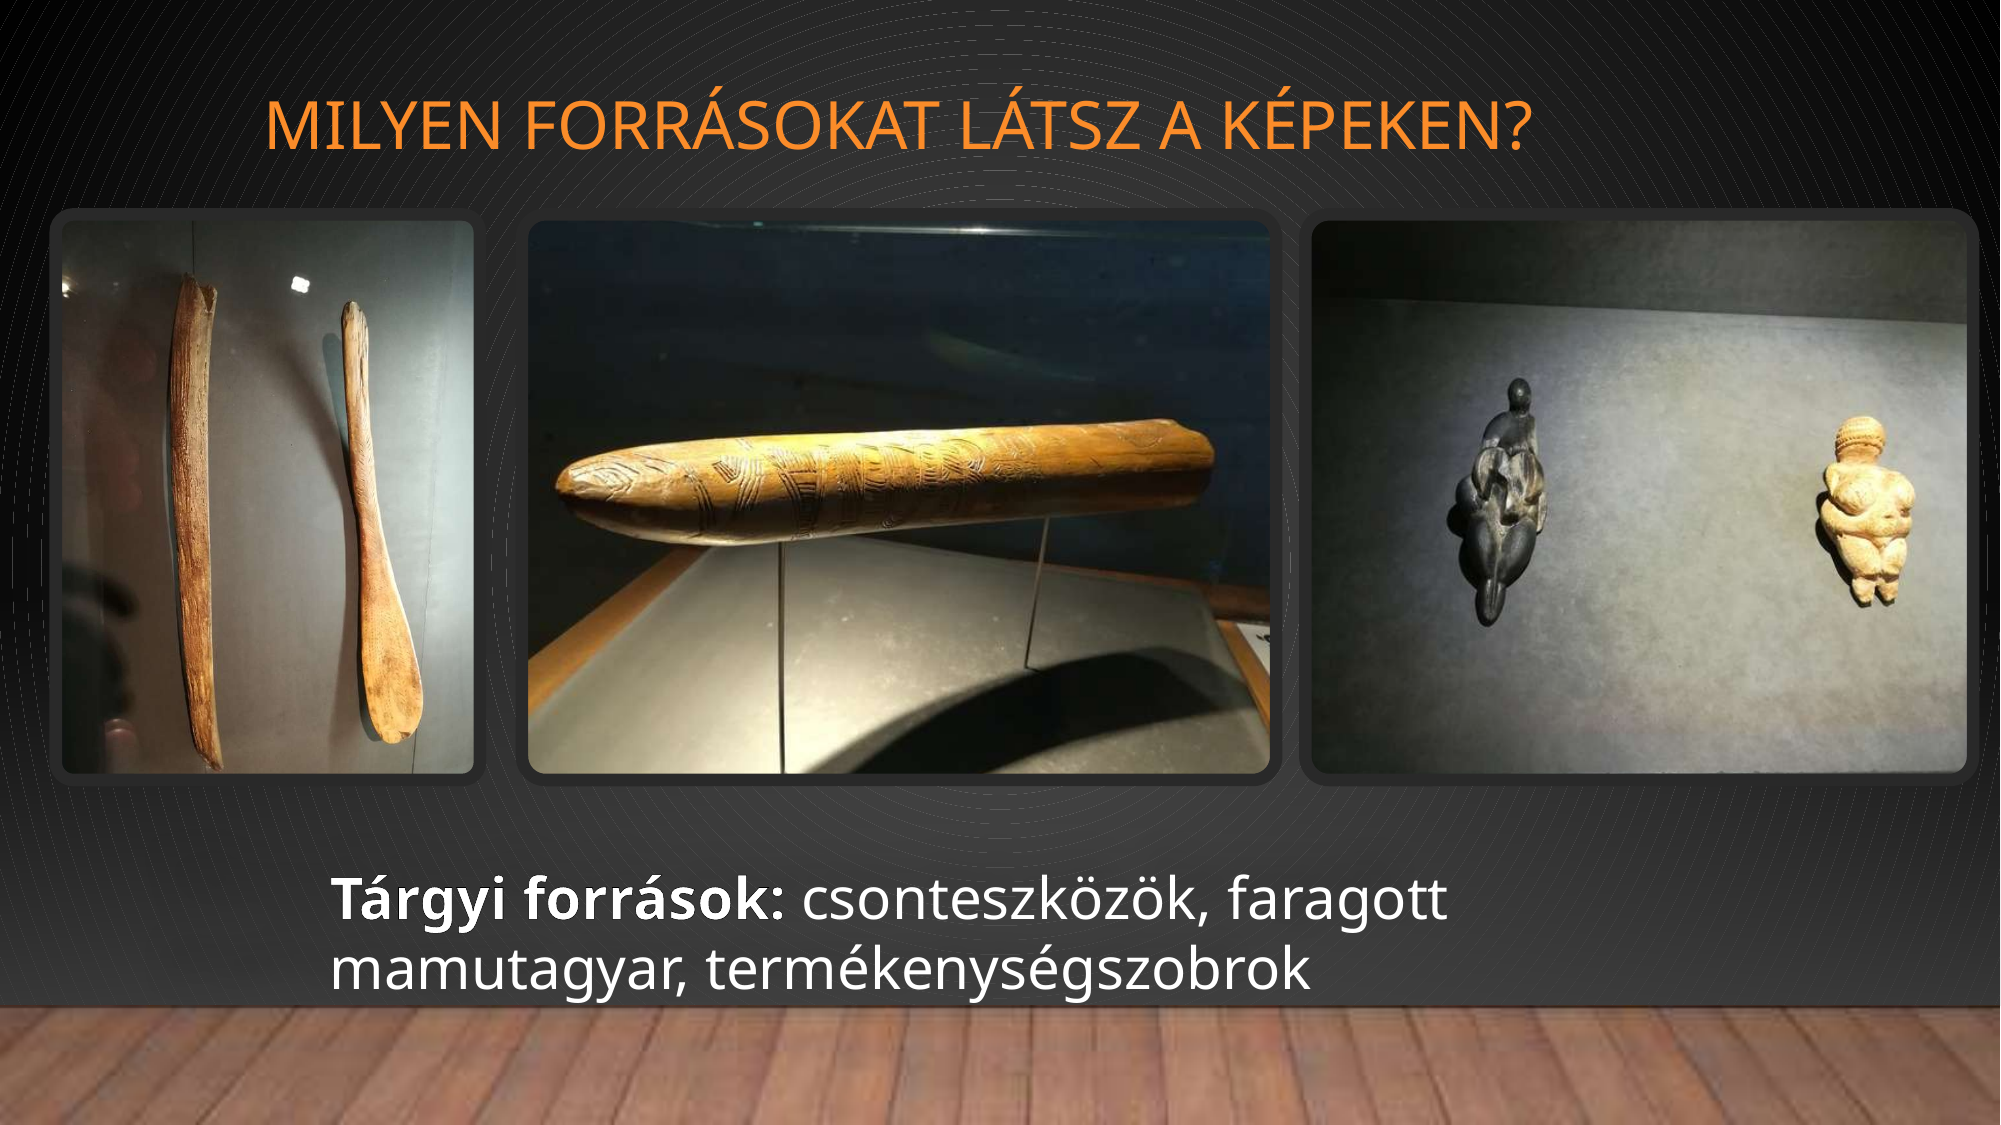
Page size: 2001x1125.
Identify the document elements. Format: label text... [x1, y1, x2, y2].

title Milyen forrásokat látsz a képeken? [136, 40, 1662, 215]
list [55, 214, 481, 781]
picture [0, 1005, 2000, 1125]
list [521, 214, 1277, 781]
picture [1305, 214, 1974, 781]
text_box Tárgyi források: csonteszközök, faragott mamutagyar, termékenységszobrok [315, 853, 1580, 1009]
